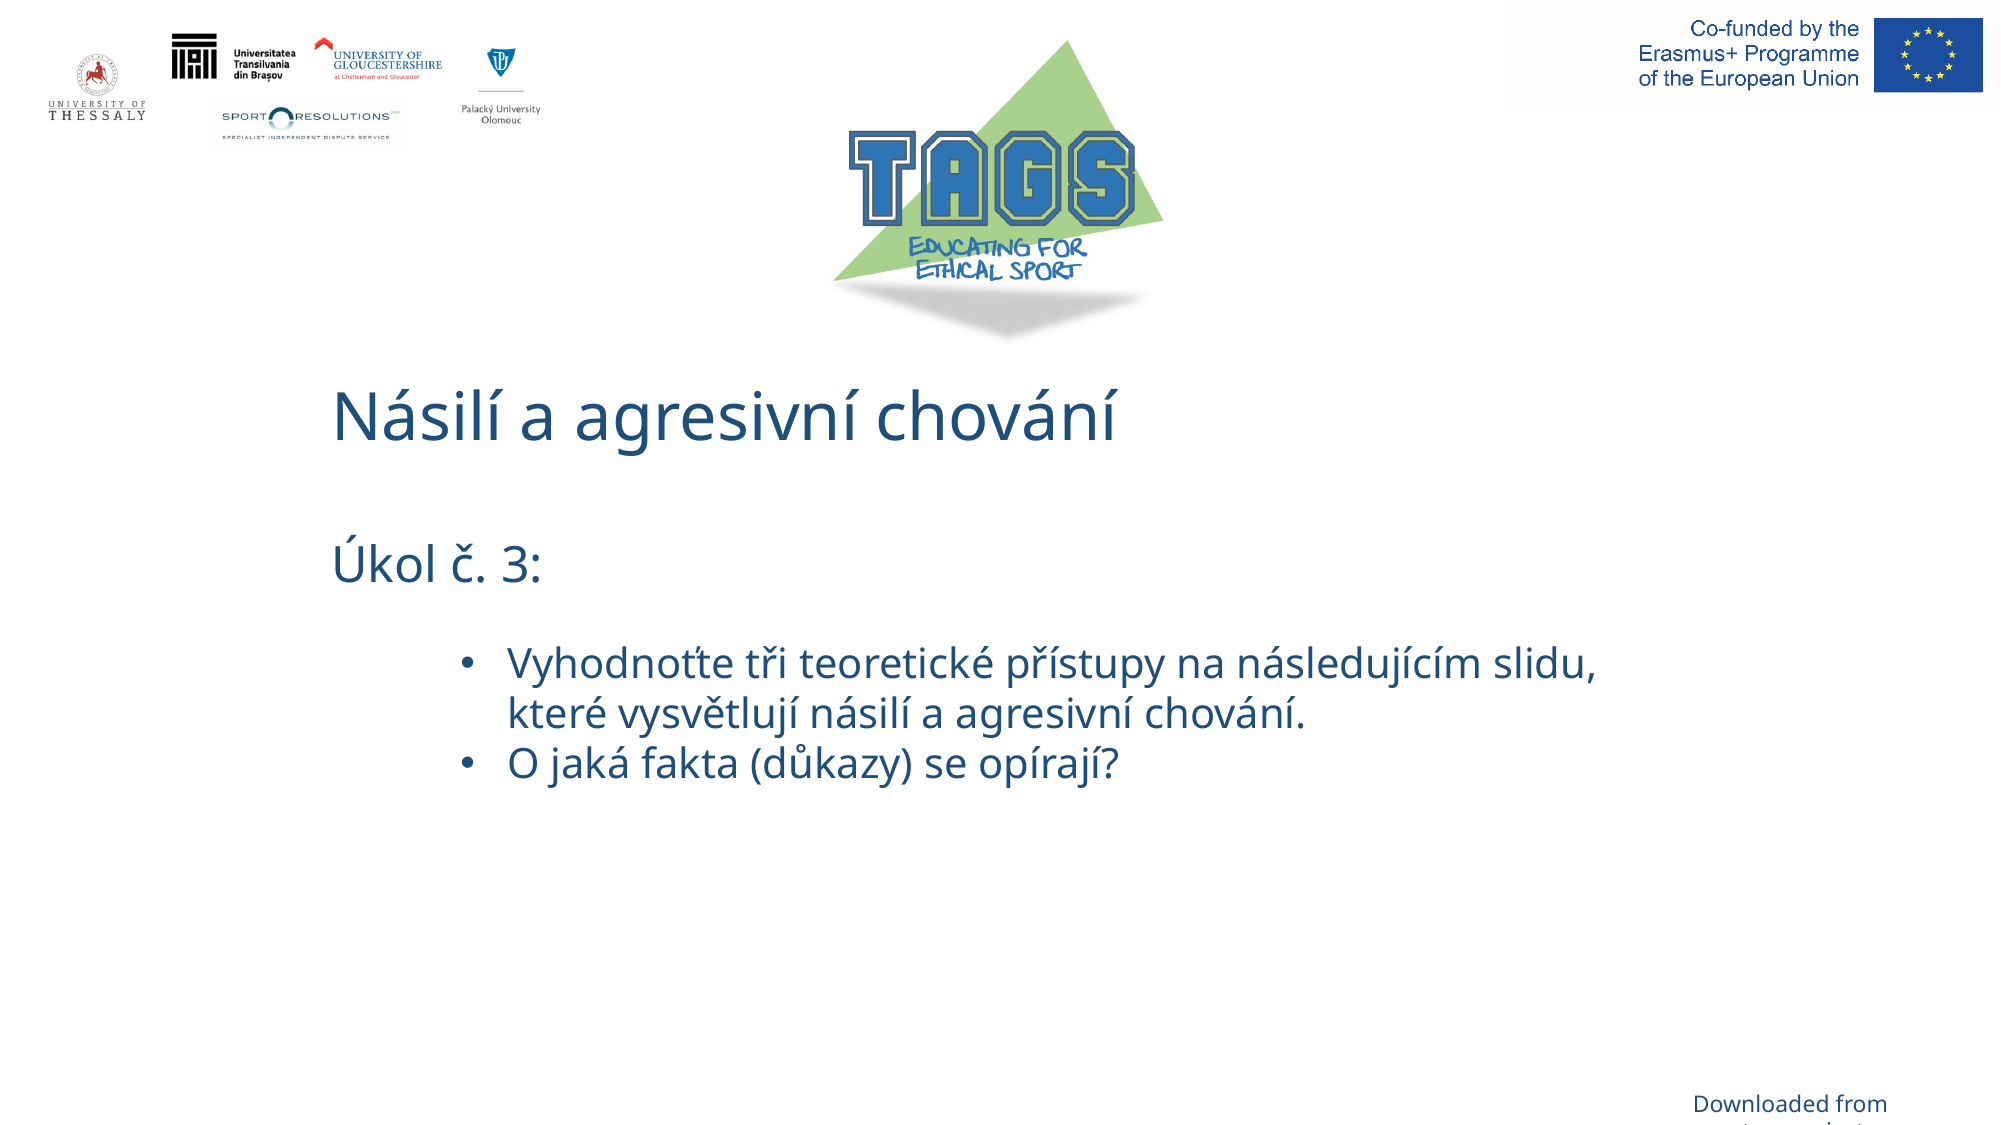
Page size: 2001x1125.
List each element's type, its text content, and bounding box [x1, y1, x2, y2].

picture [807, 12, 1193, 355]
text_box Násilí a agresivní chování [316, 366, 1684, 462]
text_box Downloaded from www.tagsproject.eu [1581, 1082, 2000, 1125]
picture [1499, 0, 2000, 110]
text_box Úkol č. 3: [316, 524, 1684, 600]
text_box Vyhodnoťte tři teoretické přístupy na následujícím slidu, které vysvětlují násilí a agresivní chování. O jaká fakta (důkazy) se opírají? [445, 629, 1684, 795]
picture [0, 0, 605, 168]
